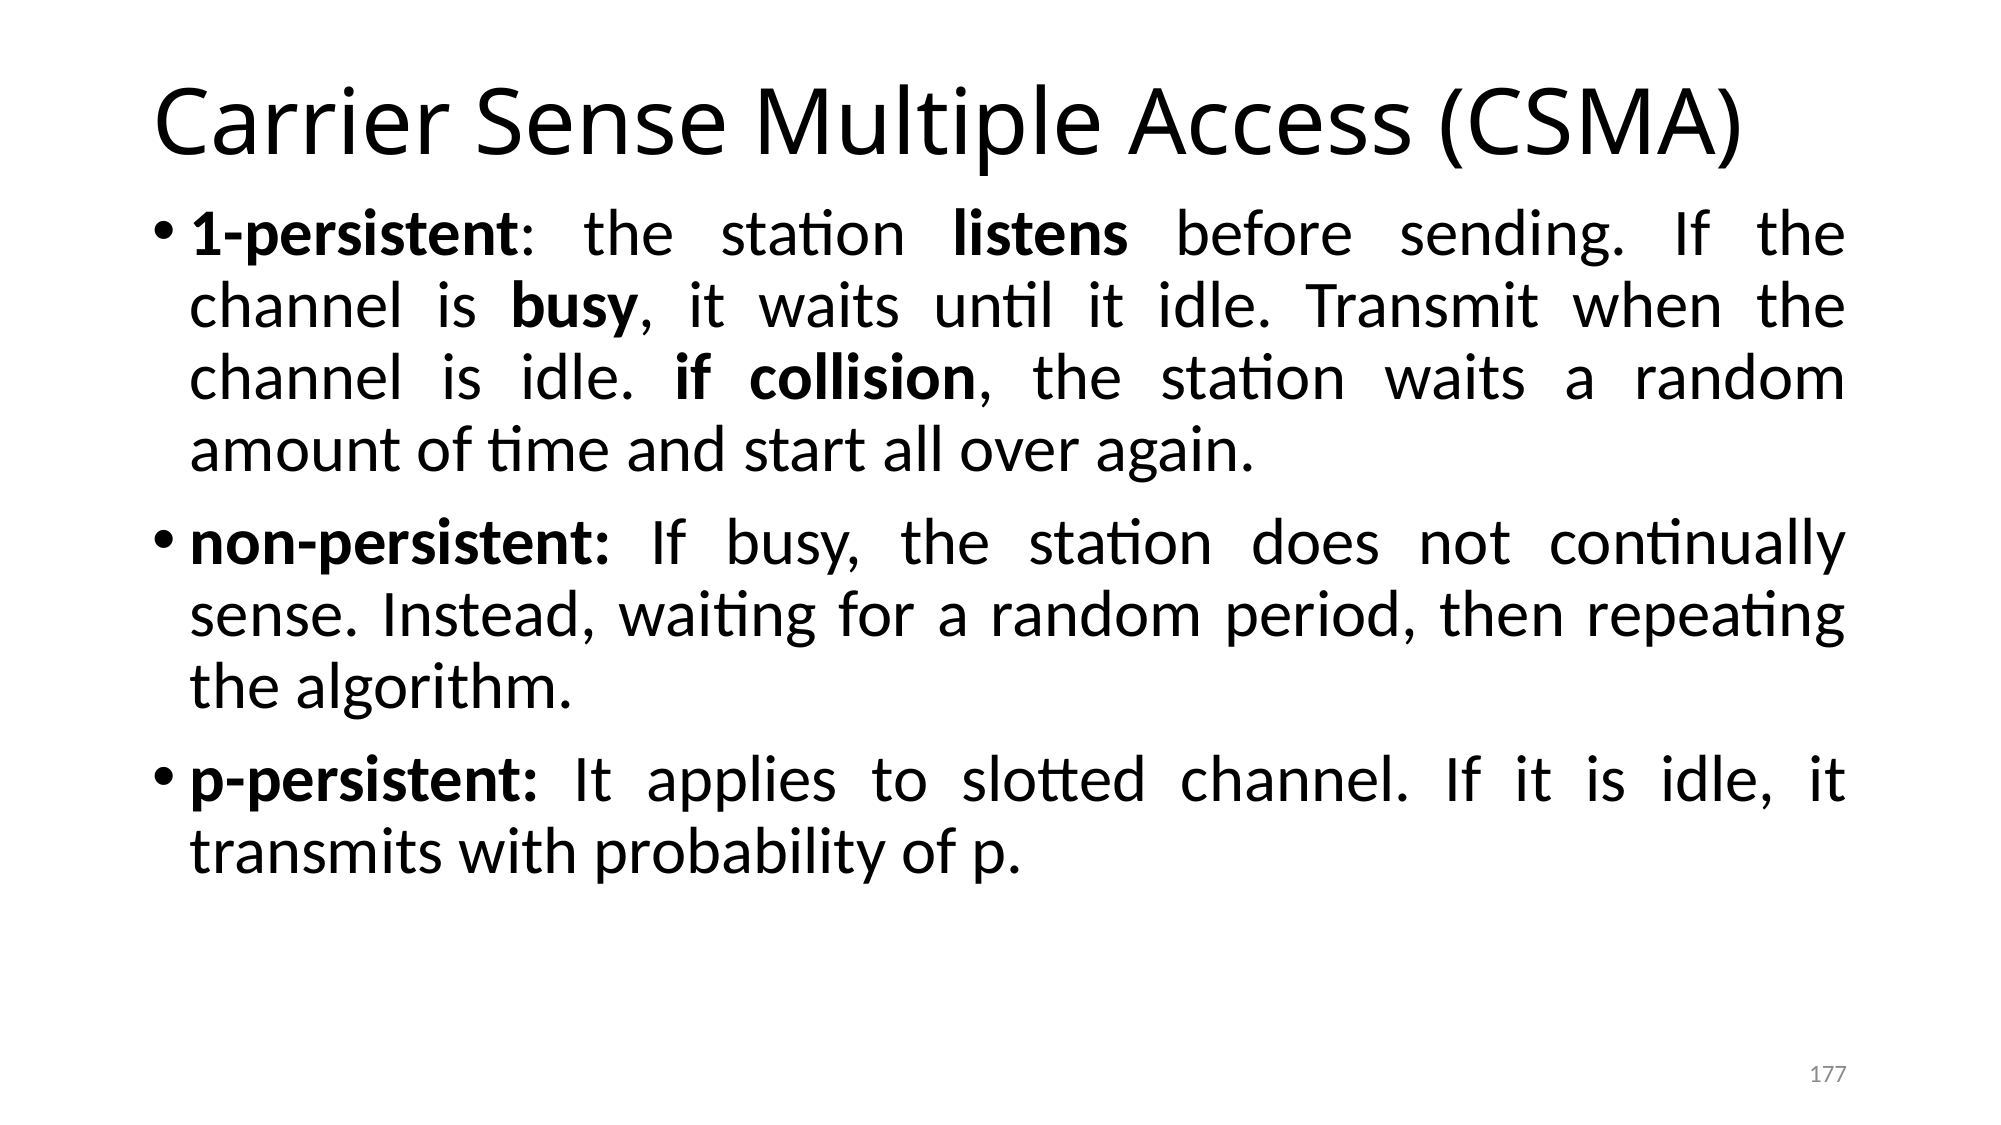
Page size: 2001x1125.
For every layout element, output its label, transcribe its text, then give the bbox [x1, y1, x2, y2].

slide_number 177 [1412, 1042, 1863, 1103]
list 1-persistent: the station listens before sending. If the channel is busy, it waits until it idle. Transmit when the channel is idle. if collision, the station waits a random amount of time and start all over again. non-persistent: If busy, the station does not continually sense. Instead, waiting for a random period, then repeating the algorithm. p-persistent: It applies to slotted channel. If it is idle, it transmits with probability of p. [137, 189, 1863, 1103]
title Carrier Sense Multiple Access (CSMA) [137, 59, 1863, 189]
